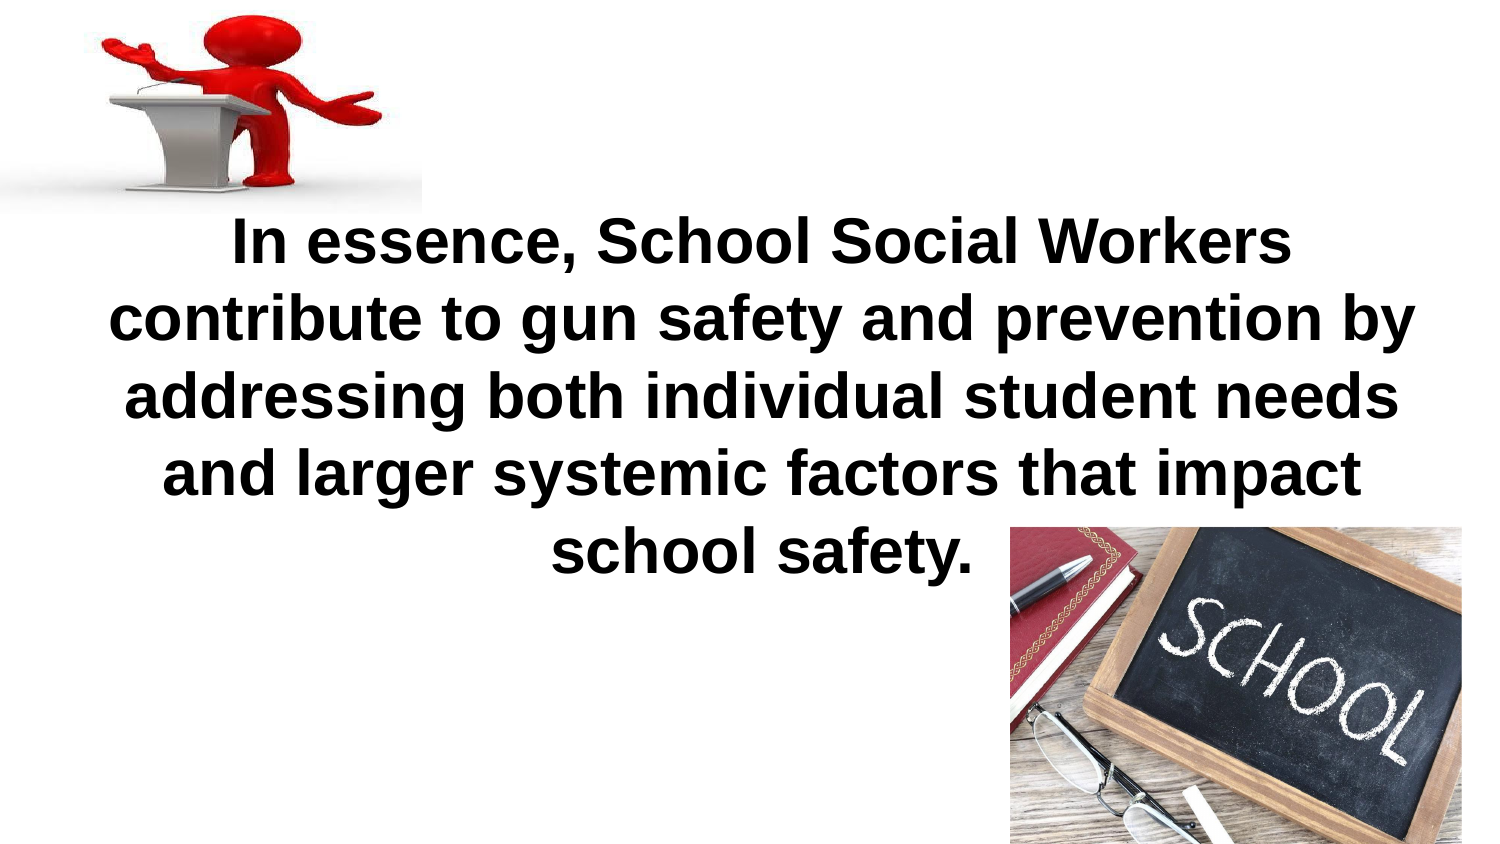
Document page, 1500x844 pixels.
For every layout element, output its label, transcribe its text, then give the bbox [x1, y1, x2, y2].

title In essence, School Social Workers contribute to gun safety and prevention by addressing both individual student needs and larger systemic factors that impact school safety. [105, 196, 1418, 587]
picture [1010, 526, 1462, 844]
picture [0, 0, 422, 214]
